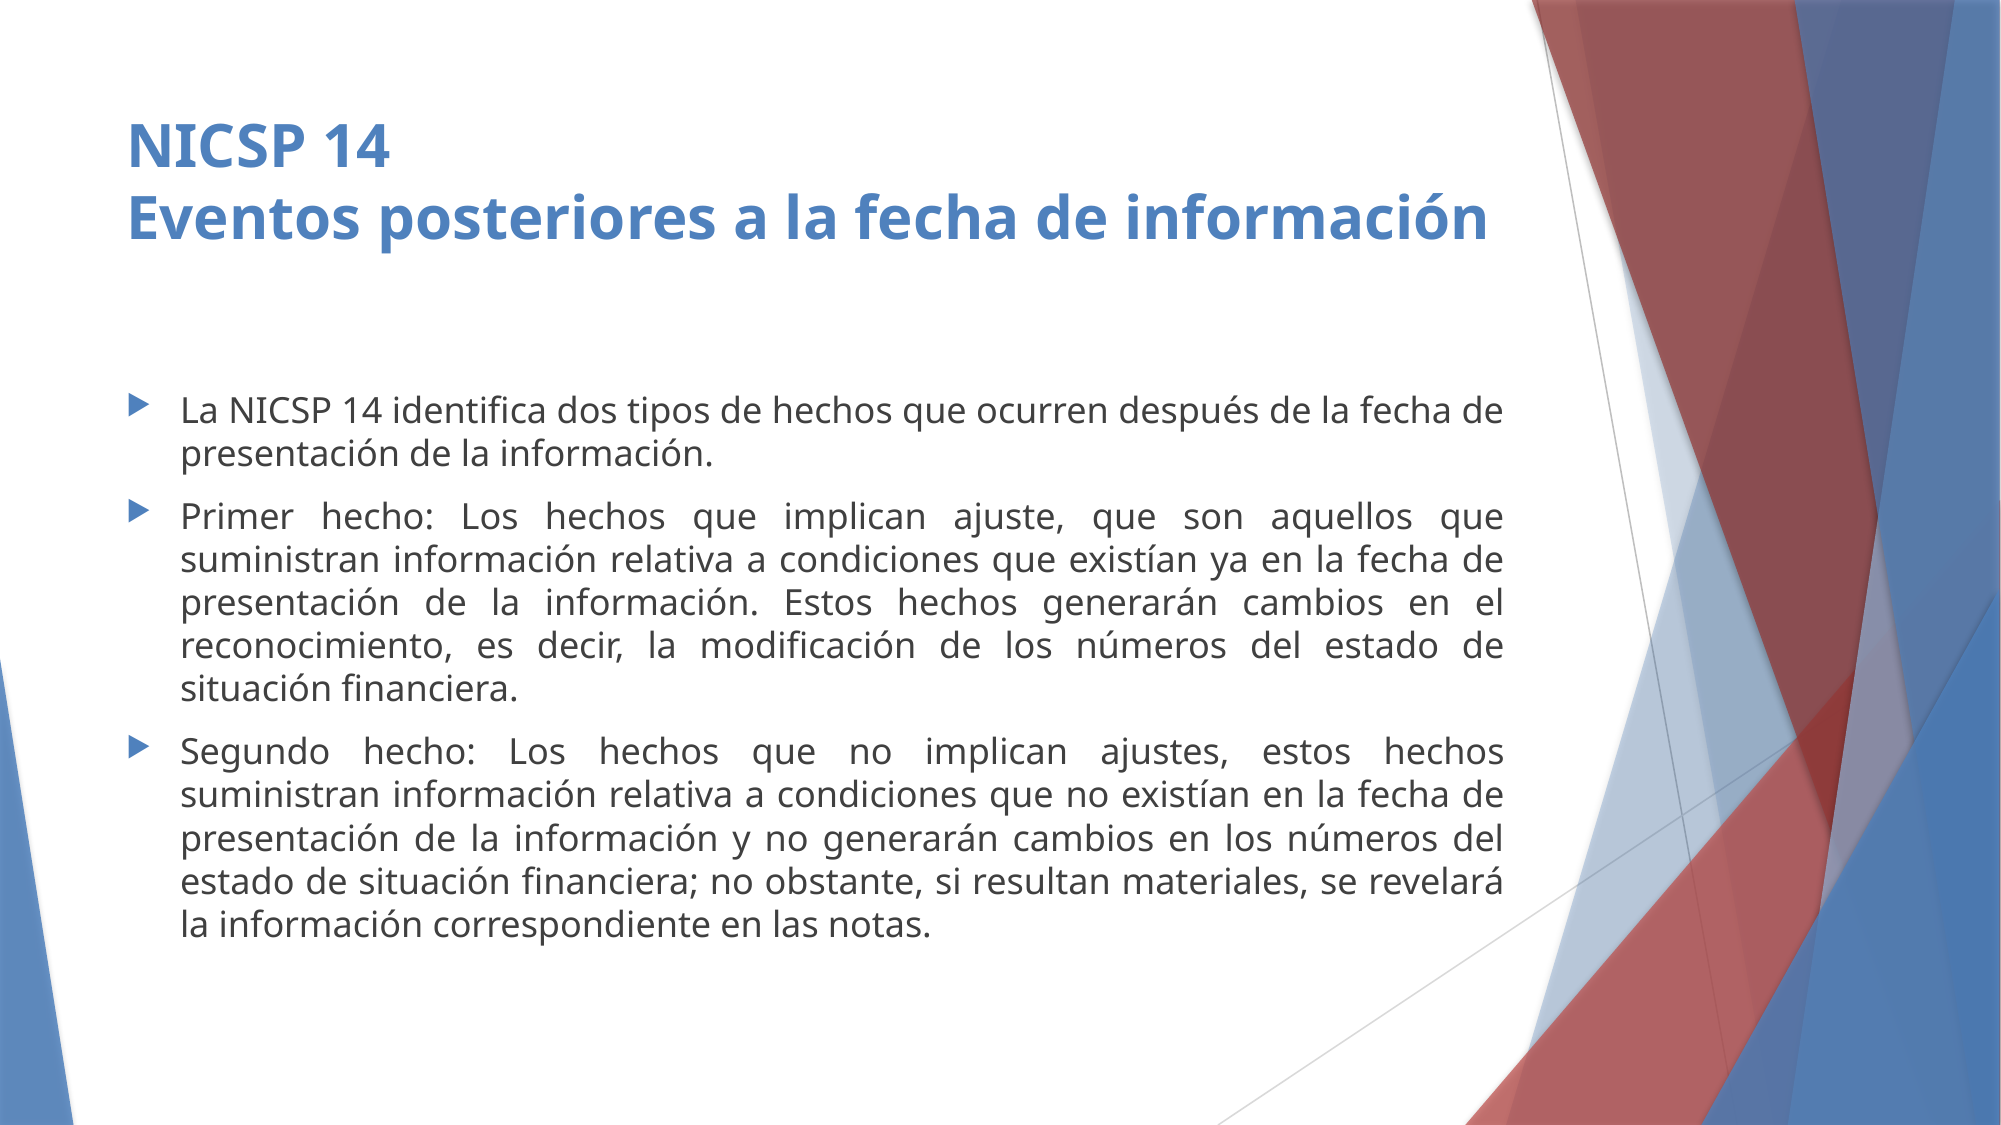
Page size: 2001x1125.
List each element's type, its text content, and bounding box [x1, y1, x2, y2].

list La NICSP 14 identifica dos tipos de hechos que ocurren después de la fecha de presentación de la información. Primer hecho: Los hechos que implican ajuste, que son aquellos que suministran información relativa a condiciones que existían ya en la fecha de presentación de la información. Estos hechos generarán cambios en el reconocimiento, es decir, la modificación de los números del estado de situación financiera. Segundo hecho: Los hechos que no implican ajustes, estos hechos suministran información relativa a condiciones que no existían en la fecha de presentación de la información y no generarán cambios en los números del estado de situación financiera; no obstante, si resultan materiales, se revelará la información correspondiente en las notas. [111, 316, 1522, 954]
title NICSP 14 Eventos posteriores a la fecha de información [111, 99, 1522, 316]
